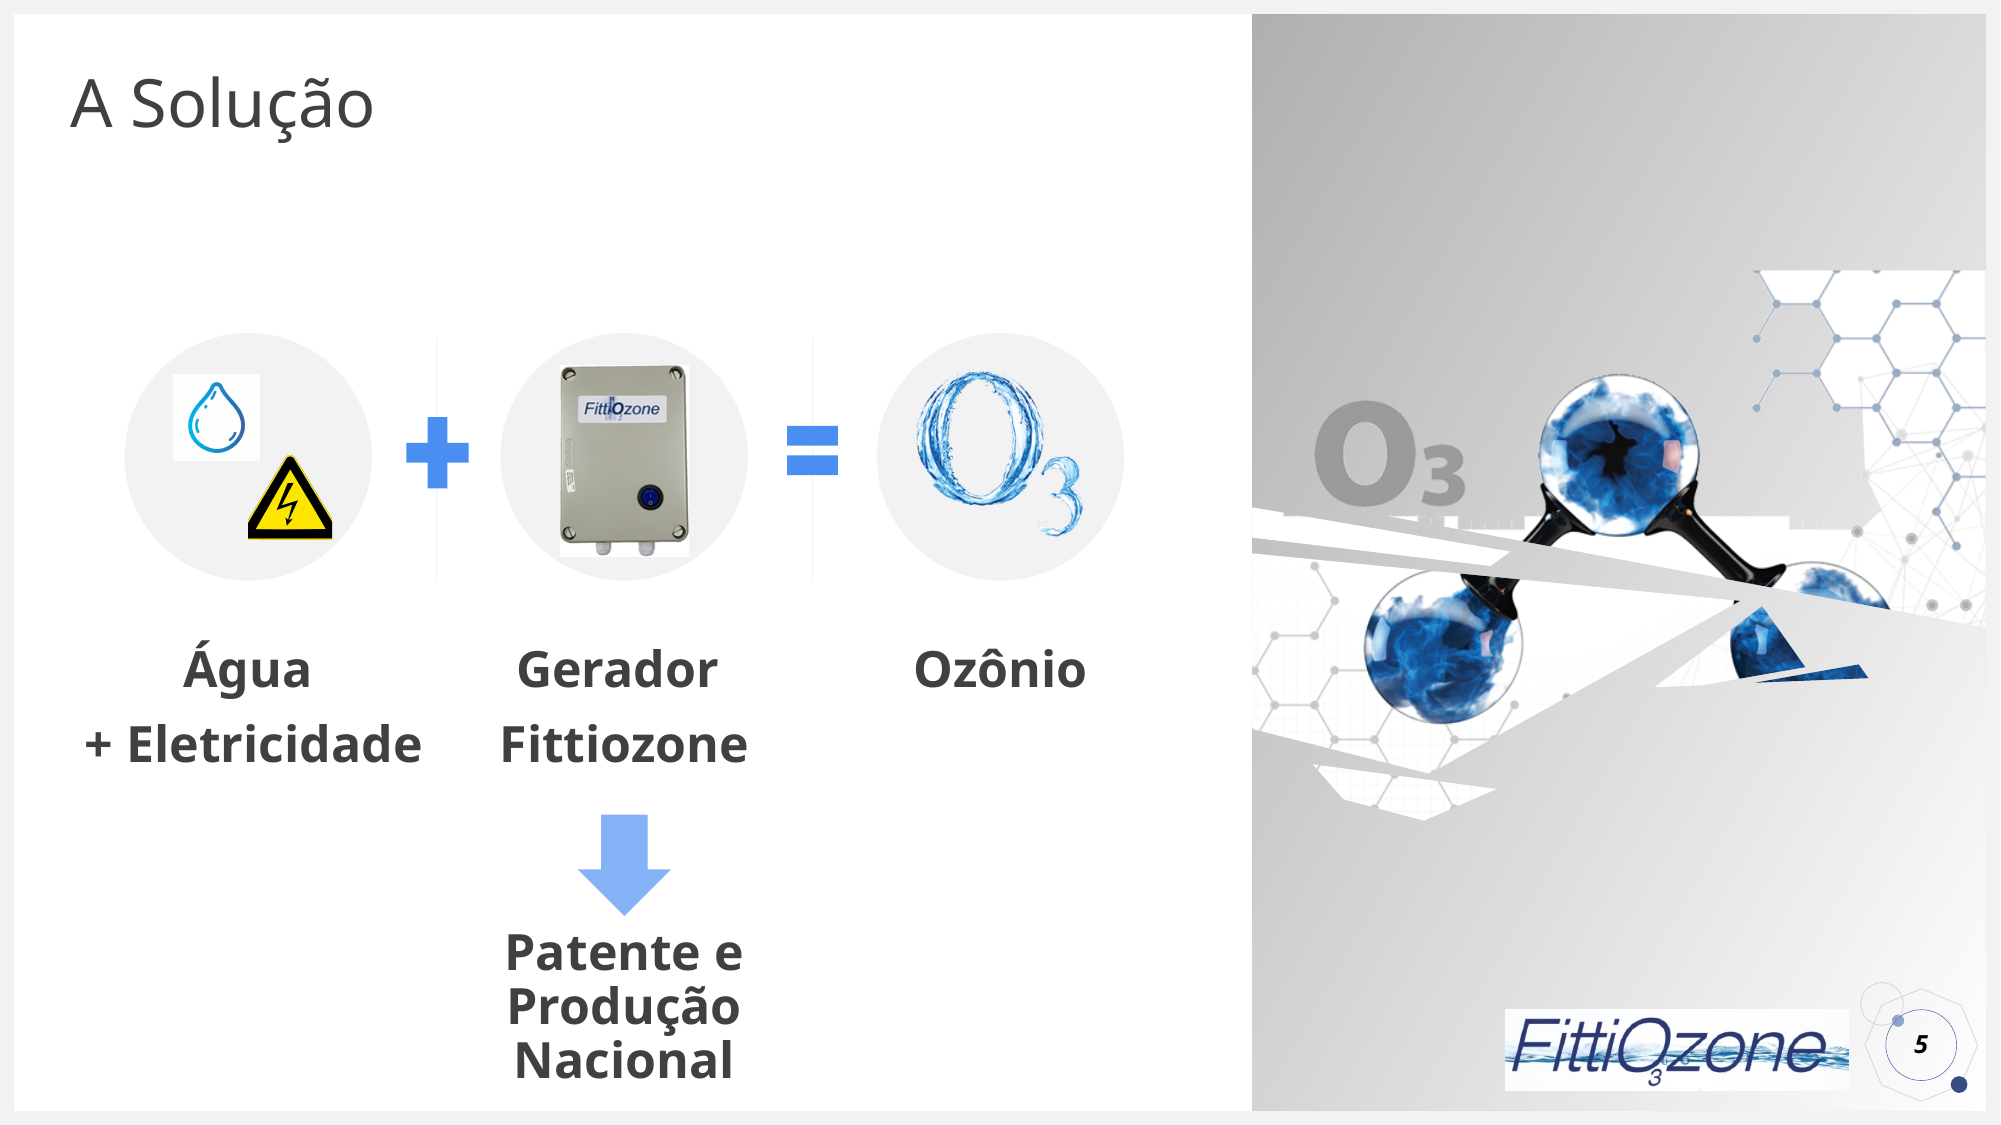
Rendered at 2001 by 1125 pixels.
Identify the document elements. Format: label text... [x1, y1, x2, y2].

title A Solução [70, 70, 1932, 142]
text_box [813, 454, 839, 476]
text_box [786, 425, 812, 447]
text_box [437, 416, 470, 489]
list Patente e Produção Nacional [447, 927, 802, 1010]
list Ozônio [823, 644, 1178, 727]
picture [911, 365, 1086, 541]
text_box [786, 454, 812, 476]
text_box [405, 416, 436, 489]
picture [173, 374, 333, 540]
list Gerador Fittiozone [447, 644, 802, 727]
text_box [813, 425, 839, 447]
text_box [575, 813, 674, 918]
picture [1505, 1009, 1849, 1092]
list Água + Eletricidade [72, 644, 437, 791]
slide_number 5 [1885, 1009, 1957, 1081]
picture [560, 365, 689, 557]
picture [1251, 270, 1986, 821]
